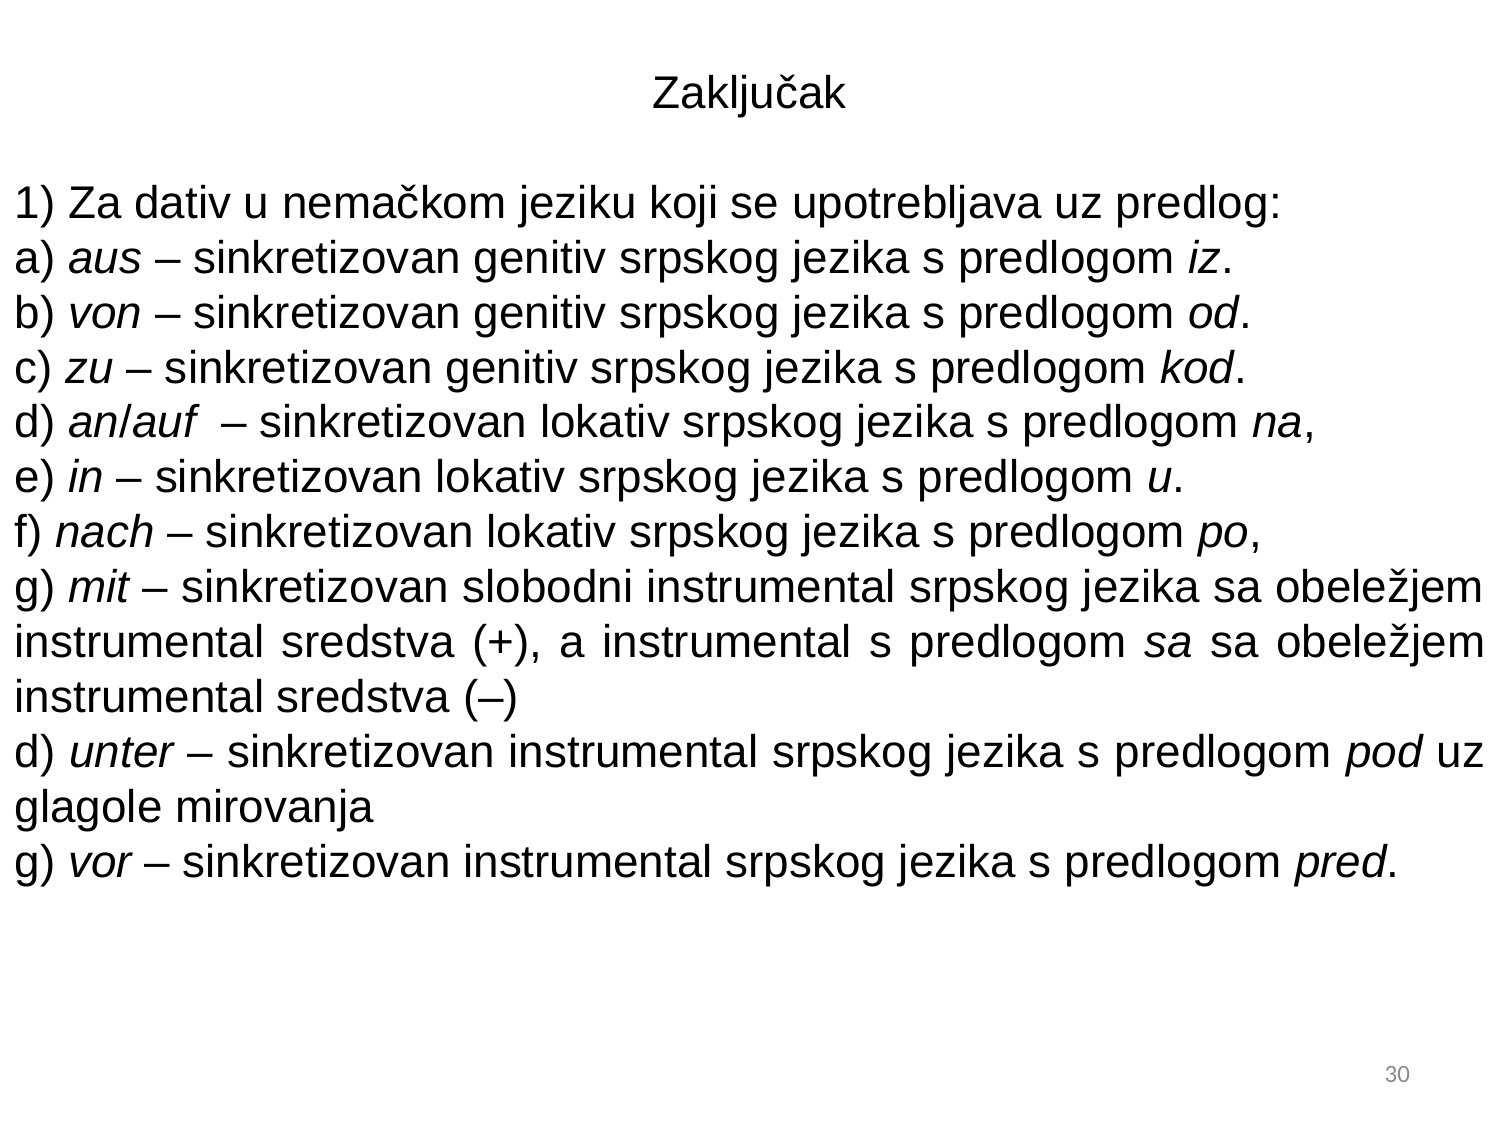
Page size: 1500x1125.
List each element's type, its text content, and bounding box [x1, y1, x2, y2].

text_box Zaključak 1) Za dativ u nemačkom jeziku koji se upotrebljava uz predlog: a) aus – sinkretizovan genitiv srpskog jezika s predlogom iz. b) von – sinkretizovan genitiv srpskog jezika s predlogom od. c) zu – sinkretizovan genitiv srpskog jezika s predlogom kod. d) an/auf – sinkretizovan lokativ srpskog jezika s predlogom na, e) in – sinkretizovan lokativ srpskog jezika s predlogom u. f) nach – sinkretizovan lokativ srpskog jezika s predlogom po, g) mit – sinkretizovan slobodni instrumental srpskog jezika sa obeležjem instrumental sredstva (+), a instrumental s predlogom sa sa obeležjem instrumental sredstva (–) d) unter – sinkretizovan instrumental srpskog jezika s predlogom pod uz glagole mirovanja g) vor – sinkretizovan instrumental srpskog jezika s predlogom pred. [0, 0, 1500, 895]
slide_number 30 [1074, 1042, 1425, 1103]
